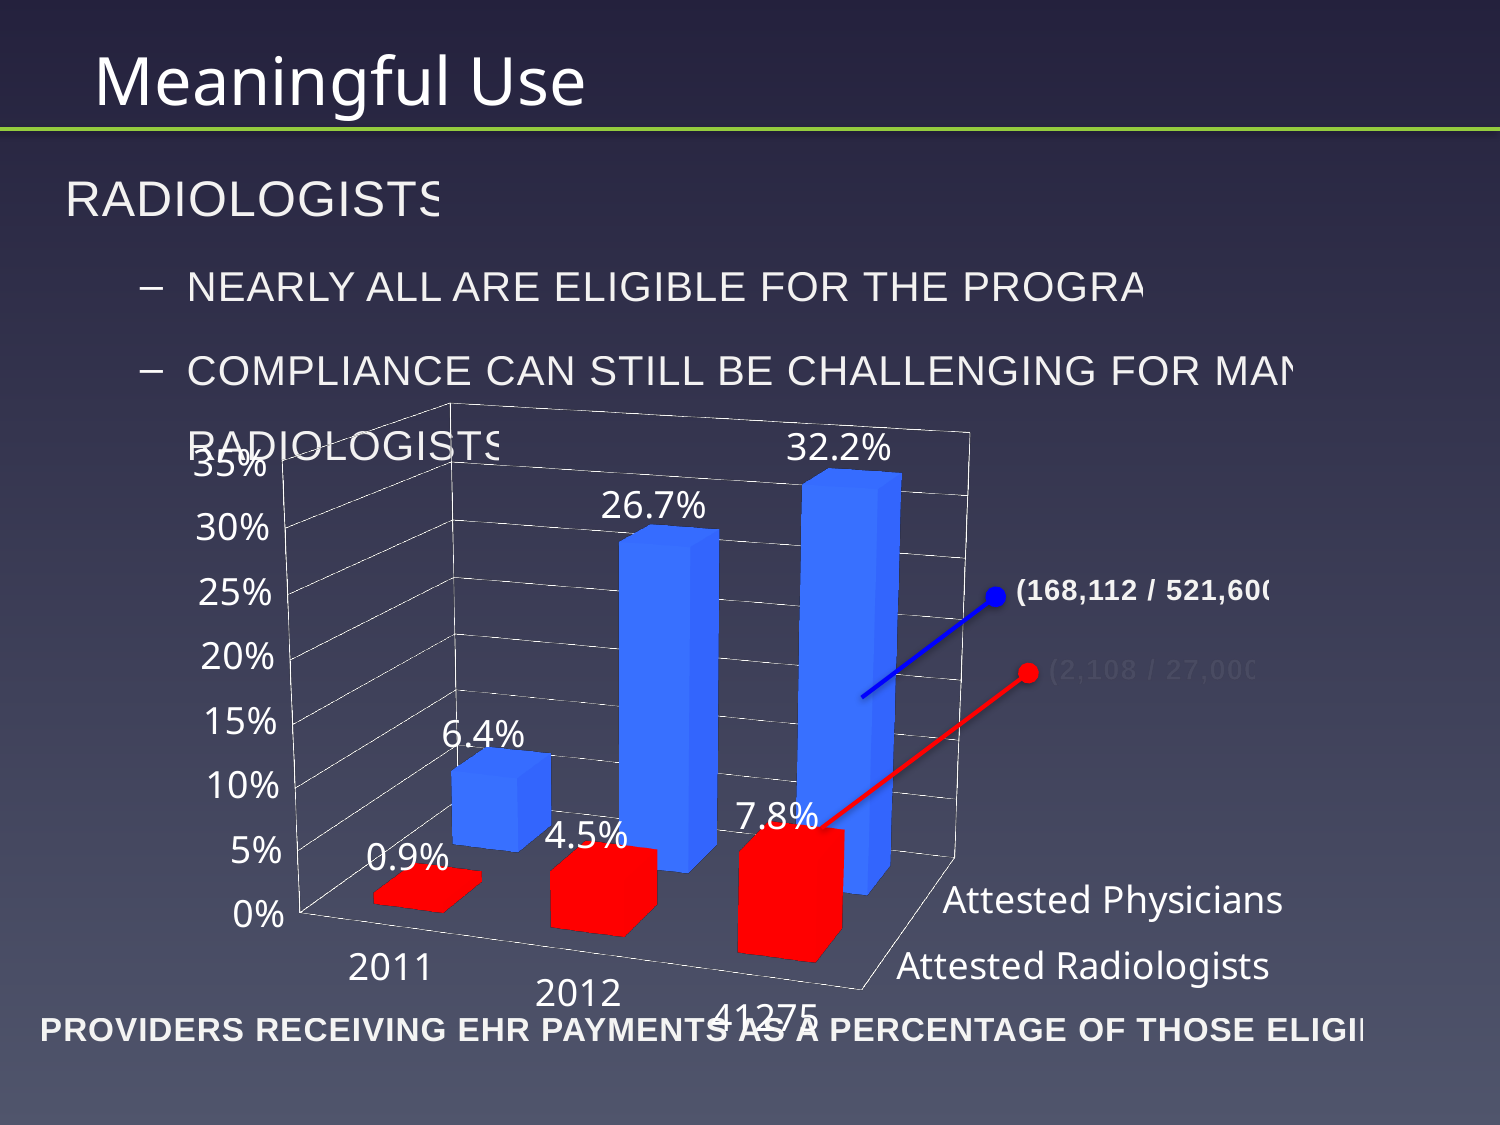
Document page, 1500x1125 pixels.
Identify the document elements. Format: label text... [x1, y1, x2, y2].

list Radiologists Nearly ALL are eligible for the program Compliance can still be challenging for many radiologists [49, 140, 1470, 521]
text_box Providers receiving EHR payments as a percentage of those eligible [1326, 997, 1445, 1056]
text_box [861, 596, 996, 698]
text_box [821, 672, 1029, 829]
text_box Meaningful Use [78, 31, 603, 125]
text_box Providers receiving EHR payments as a percentage of those eligible [25, 997, 150, 1056]
chart [155, 389, 1322, 1057]
